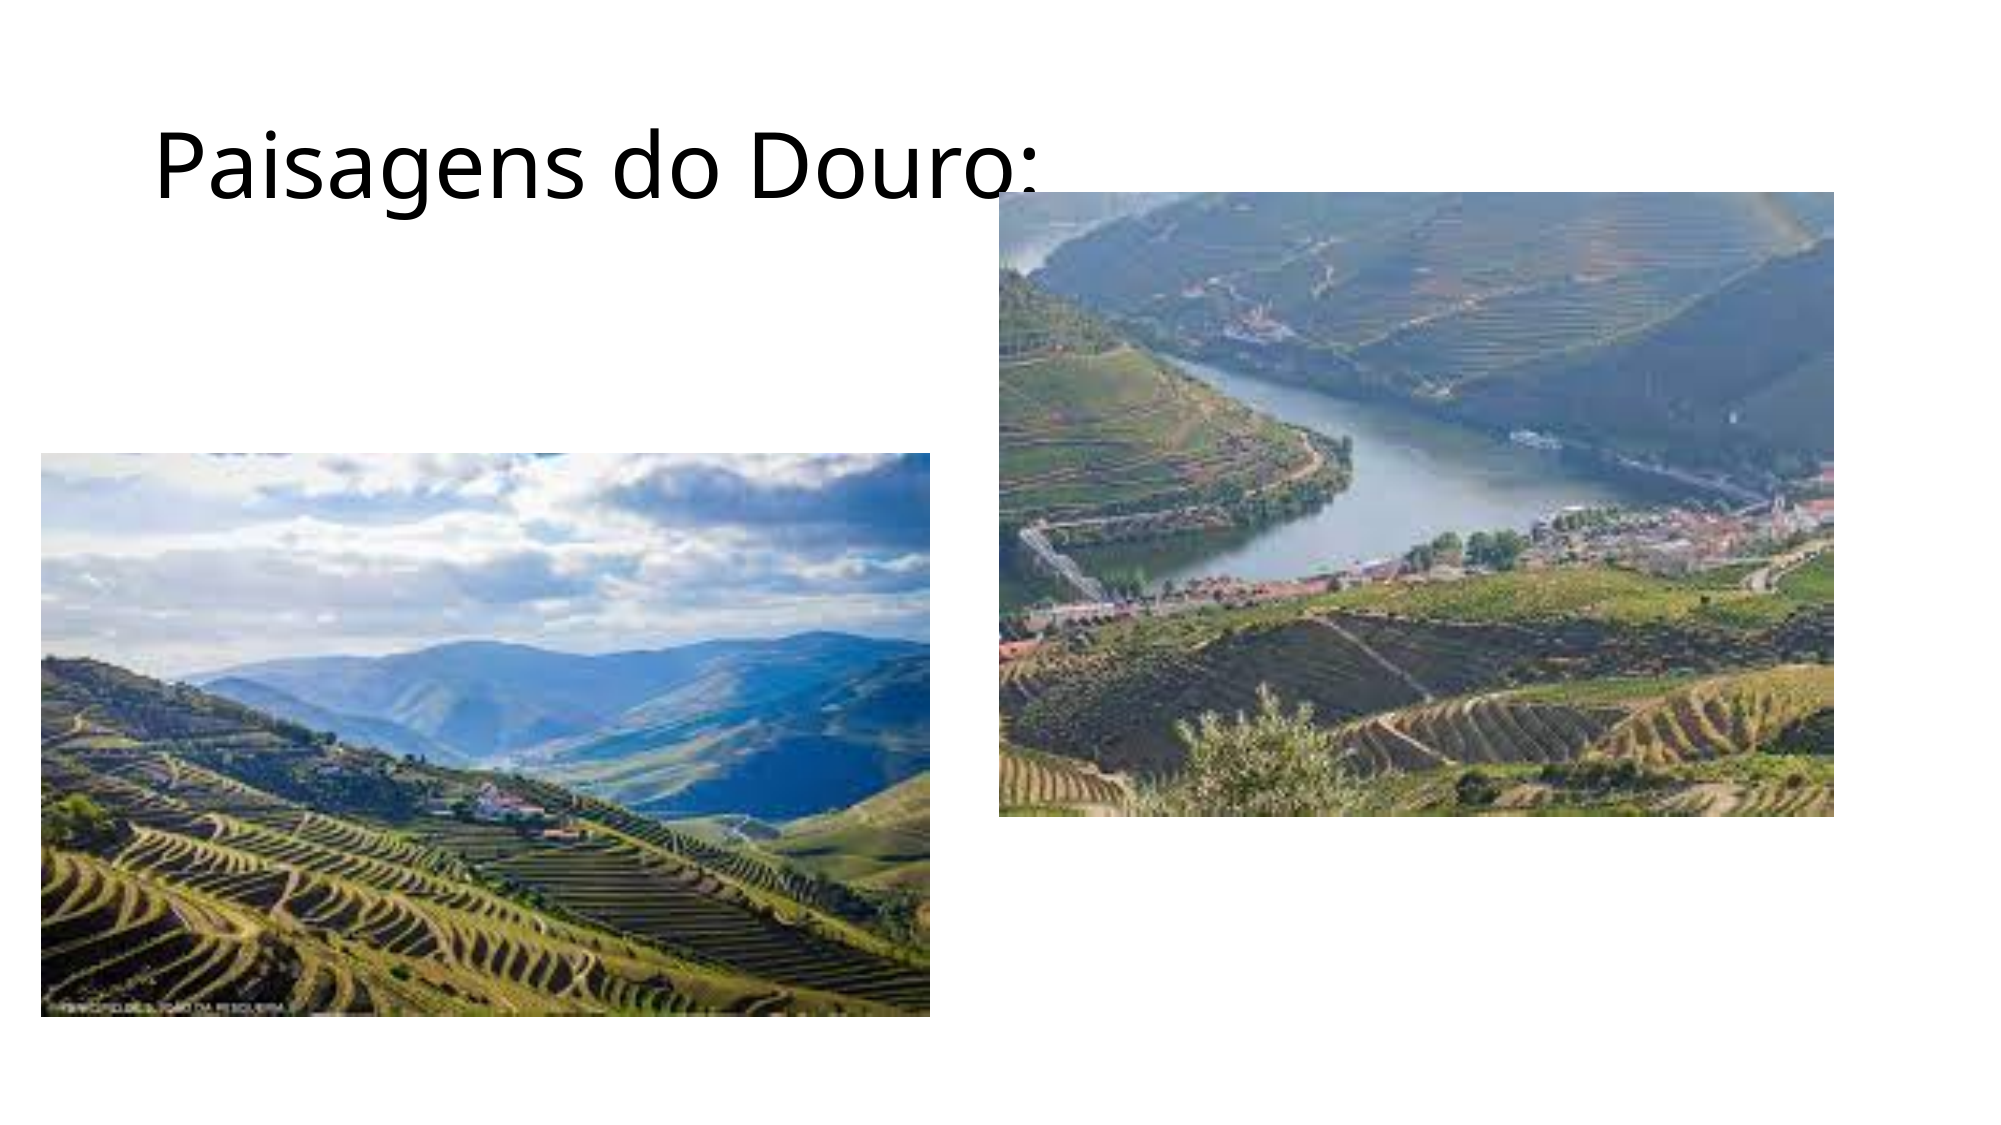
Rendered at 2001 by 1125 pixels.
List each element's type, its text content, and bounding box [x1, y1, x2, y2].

title Paisagens do Douro: [137, 59, 1863, 278]
picture [999, 192, 1834, 817]
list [41, 453, 930, 1017]
